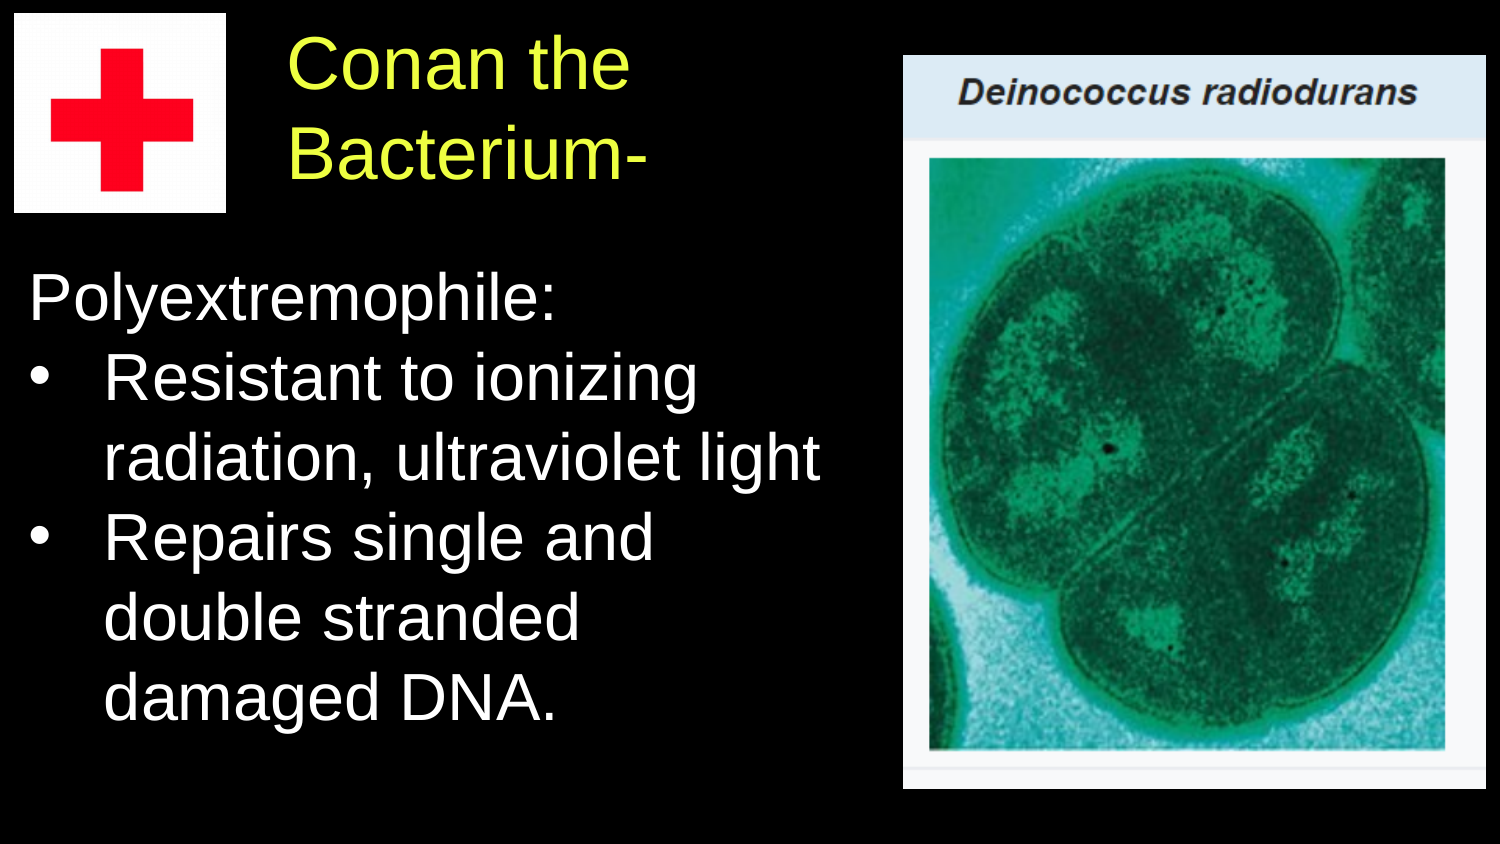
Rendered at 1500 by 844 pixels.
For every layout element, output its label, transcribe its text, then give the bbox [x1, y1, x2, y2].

picture [13, 13, 226, 213]
picture [902, 55, 1487, 789]
text_box Polyextremophile: Resistant to ionizing radiation, ultraviolet light Repairs single and double stranded damaged DNA. [14, 246, 882, 742]
text_box Conan the Bacterium- It is extremely resistant to [271, 6, 818, 237]
